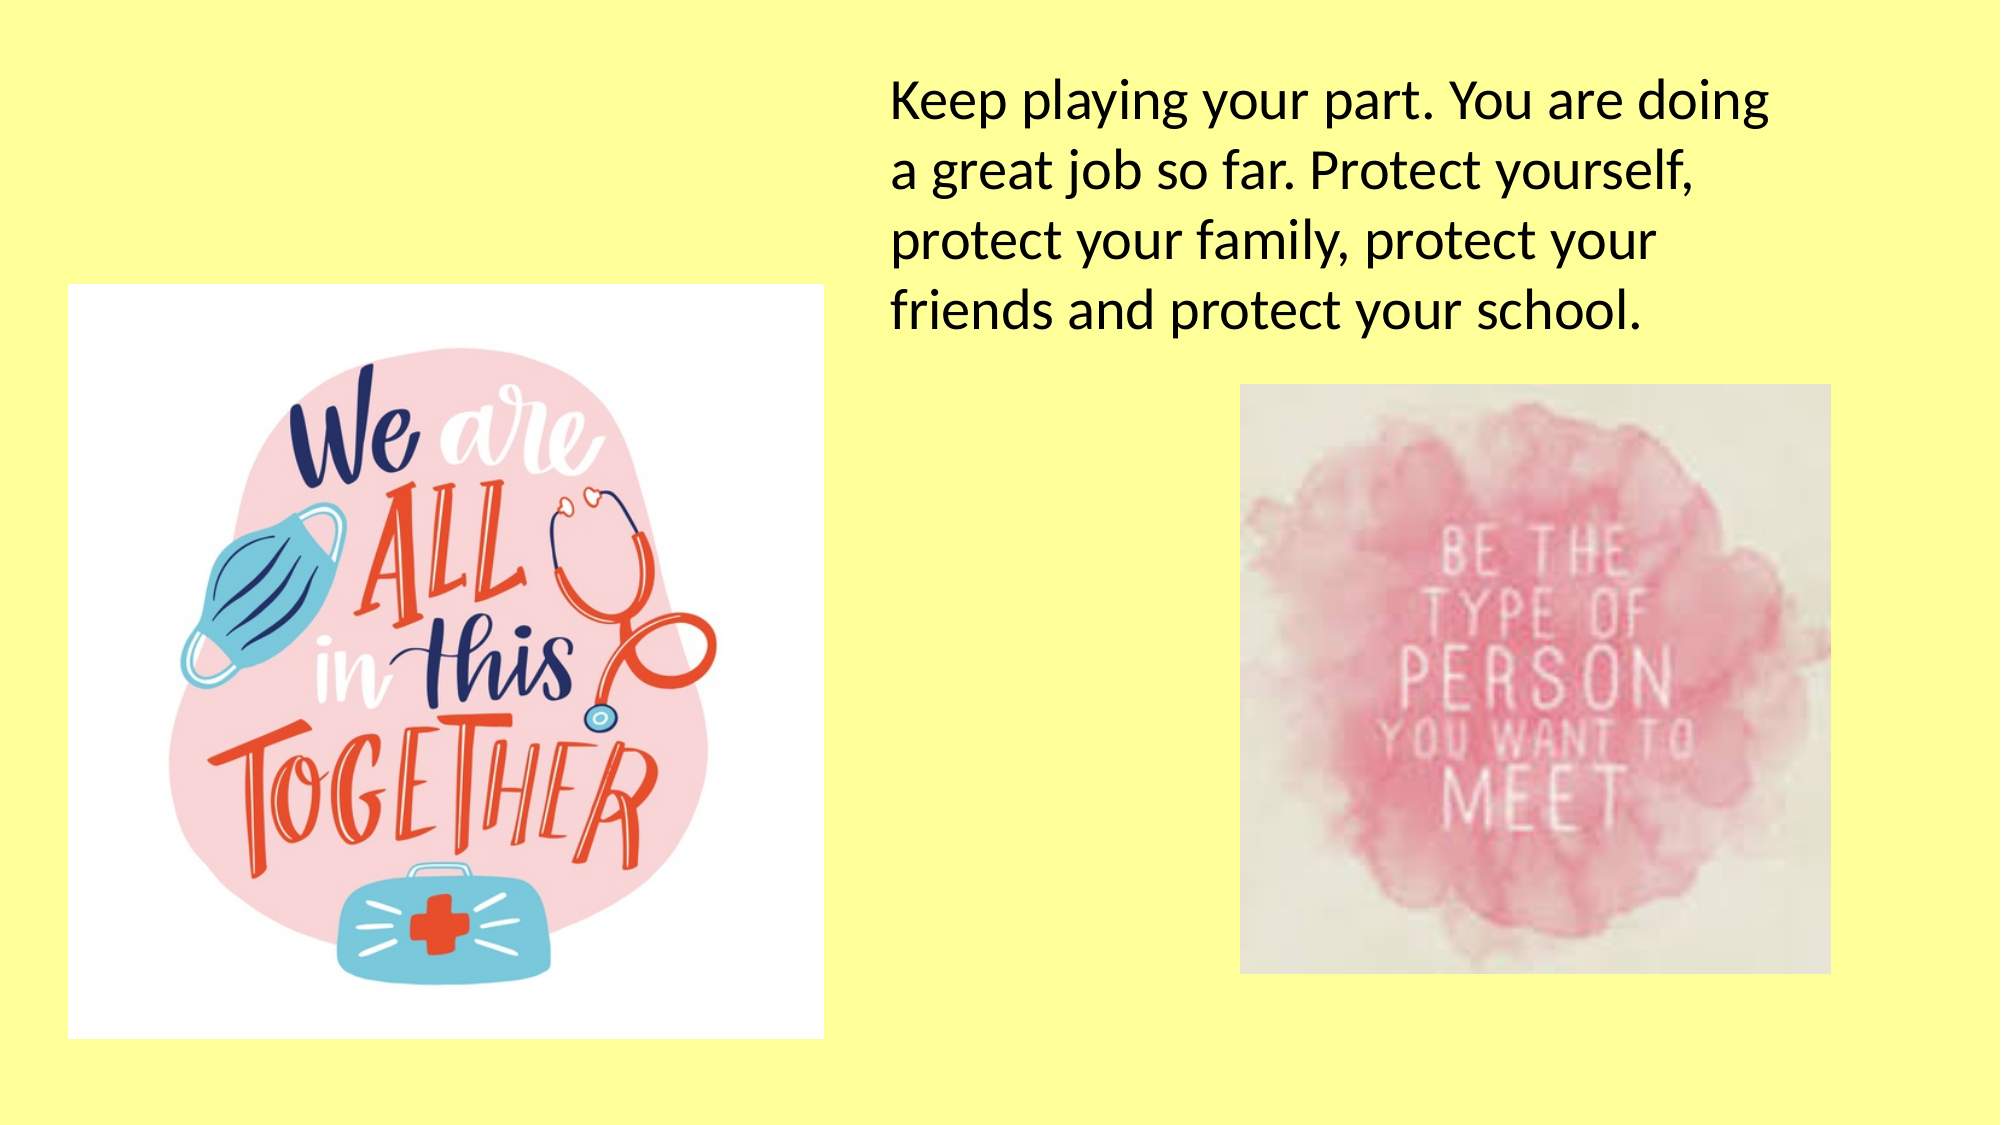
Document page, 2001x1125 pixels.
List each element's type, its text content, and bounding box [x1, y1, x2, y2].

text_box [404, 37, 1725, 123]
picture [68, 284, 824, 1039]
text_box Keep playing your part. You are doing a great job so far. Protect yourself, protect your family, protect your friends and protect your school. [875, 53, 1811, 349]
picture [1240, 384, 1831, 974]
